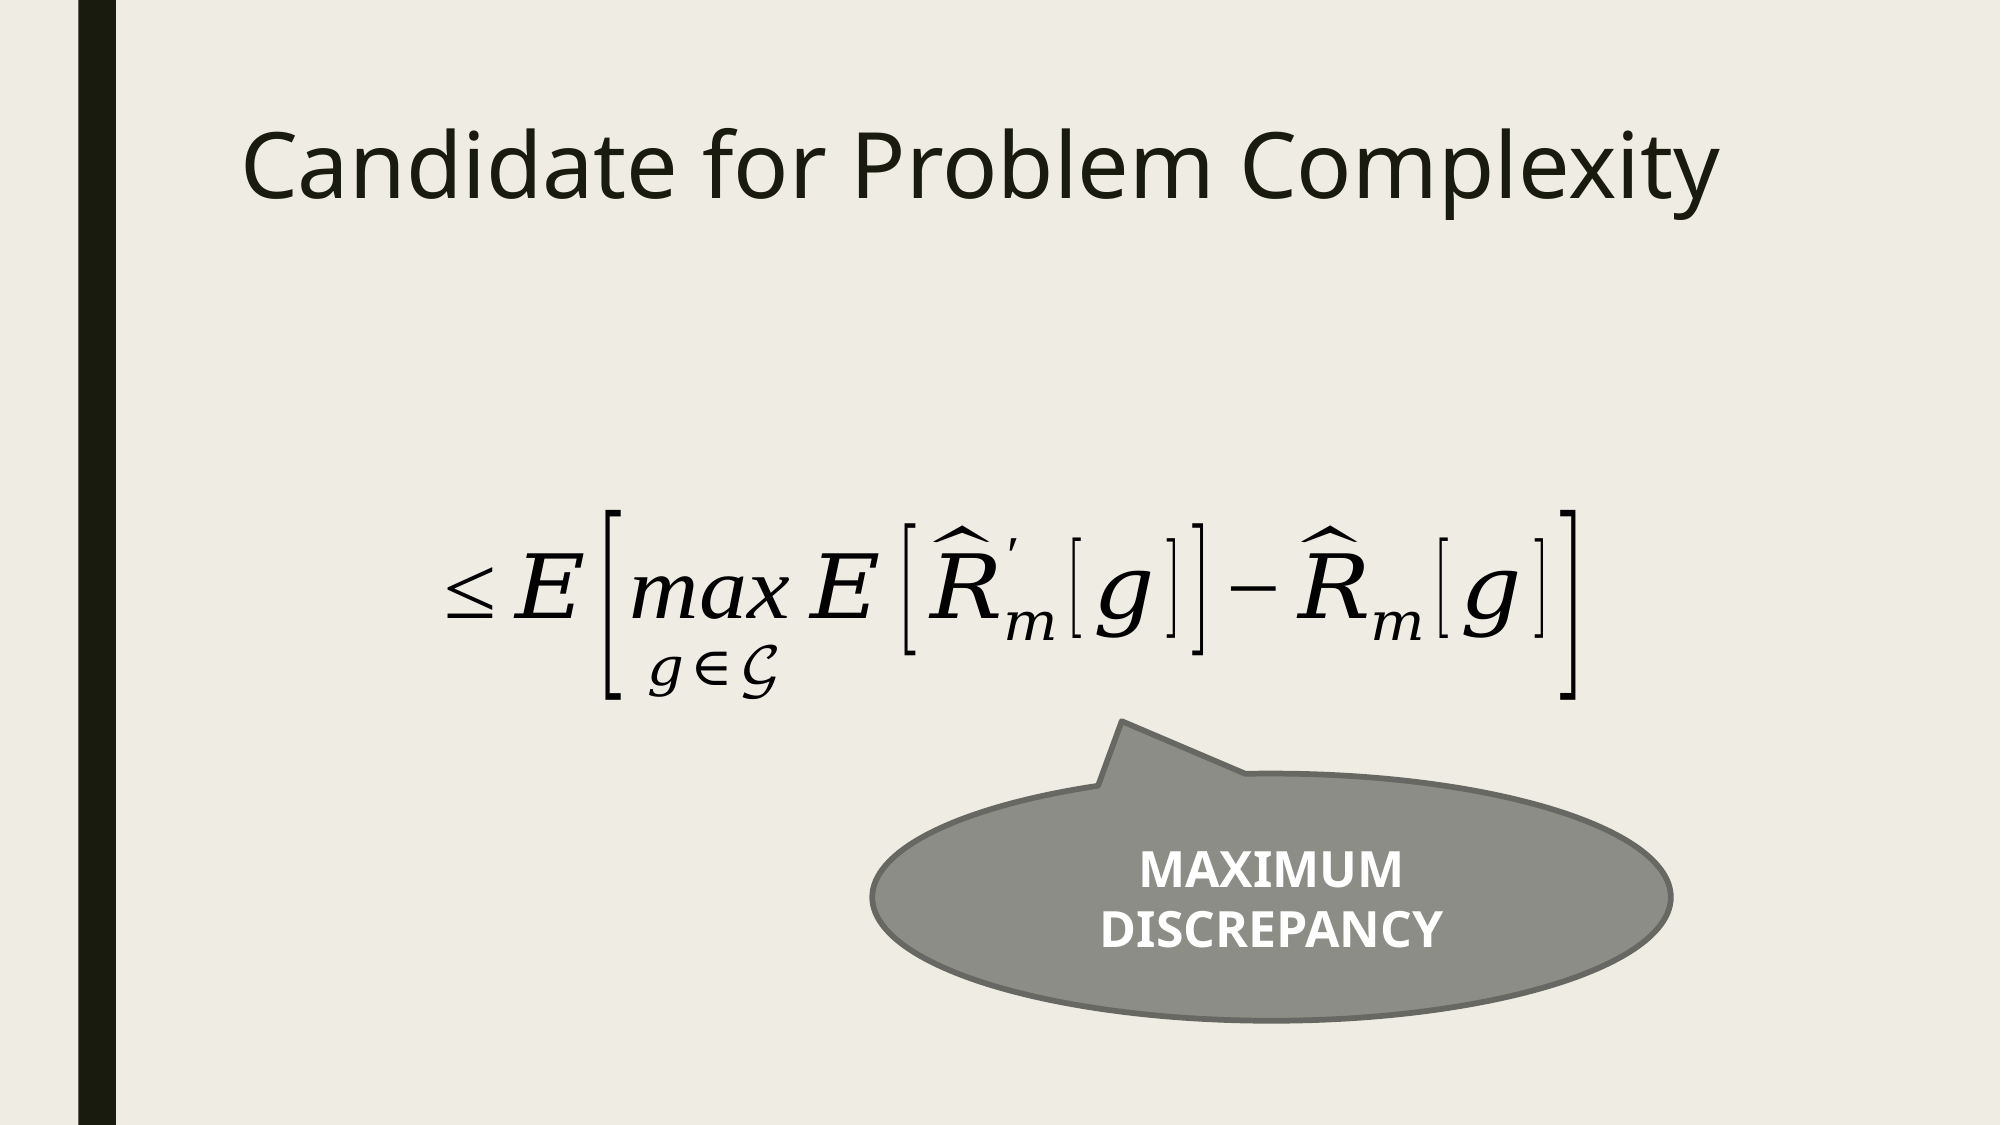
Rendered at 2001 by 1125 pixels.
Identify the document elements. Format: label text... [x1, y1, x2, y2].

text_box MAXIMUM DISCREPANCY [869, 718, 1674, 1024]
title Candidate for Problem Complexity [225, 112, 1800, 357]
